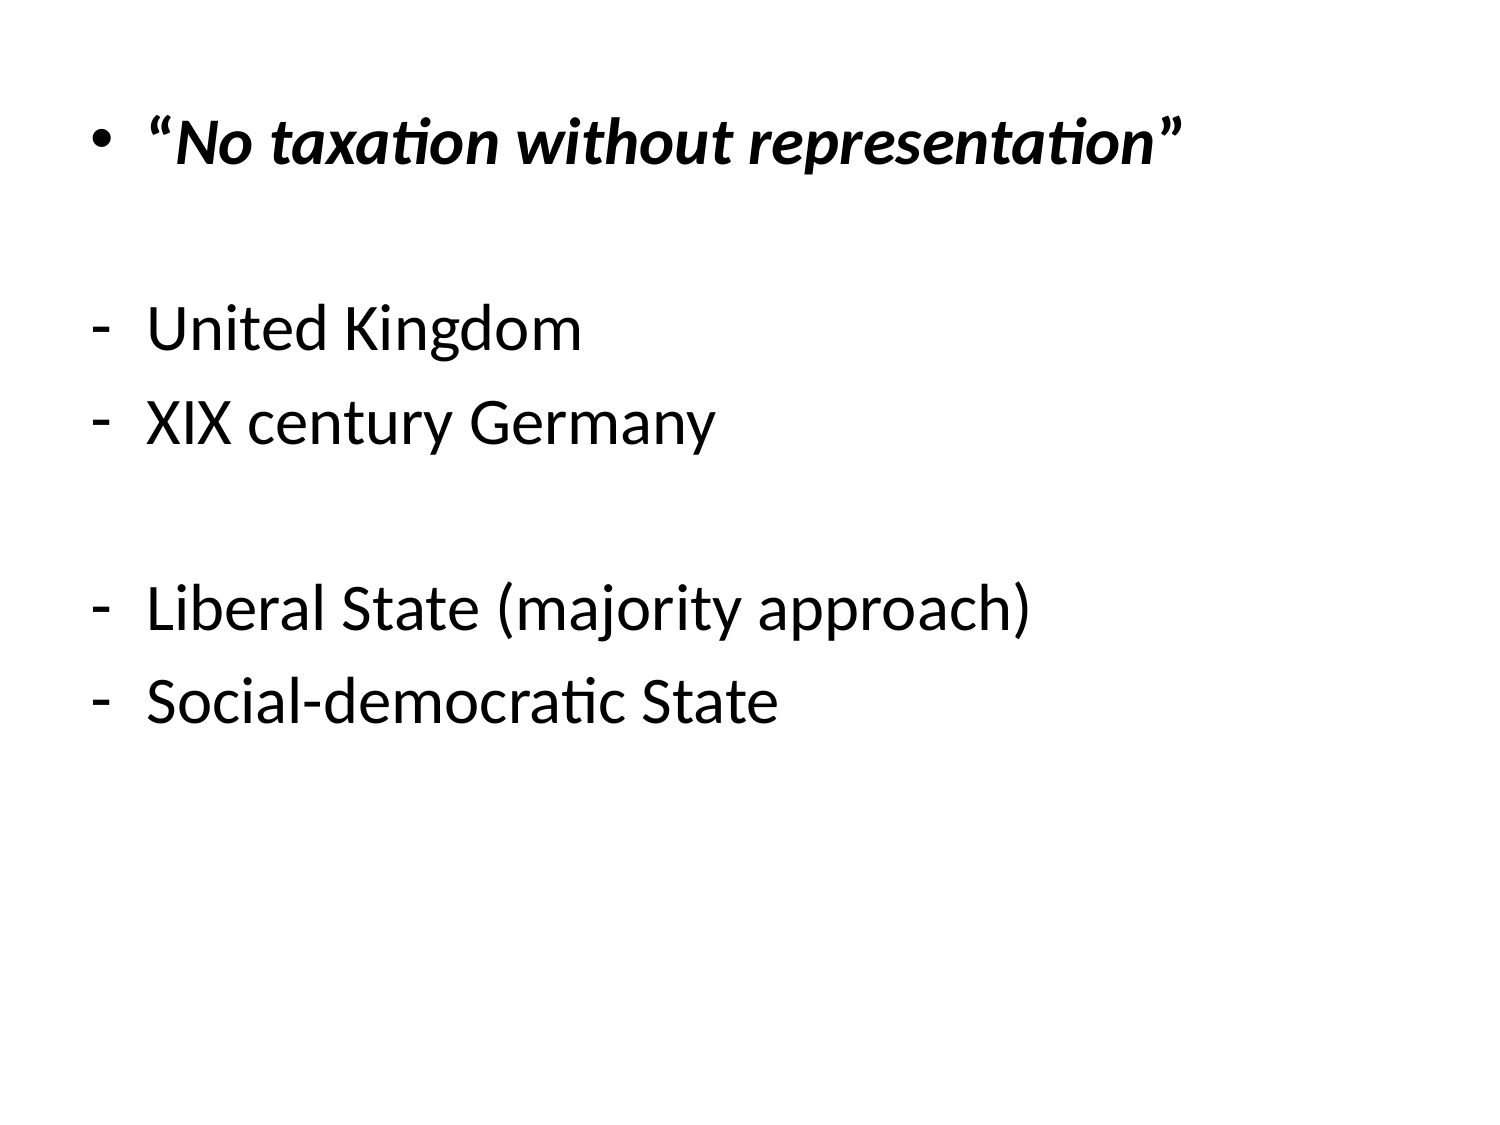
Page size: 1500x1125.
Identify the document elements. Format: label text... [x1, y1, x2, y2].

list “No taxation without representation” United Kingdom XIX century Germany Liberal State (majority approach) Social-democratic State [75, 90, 1425, 1005]
